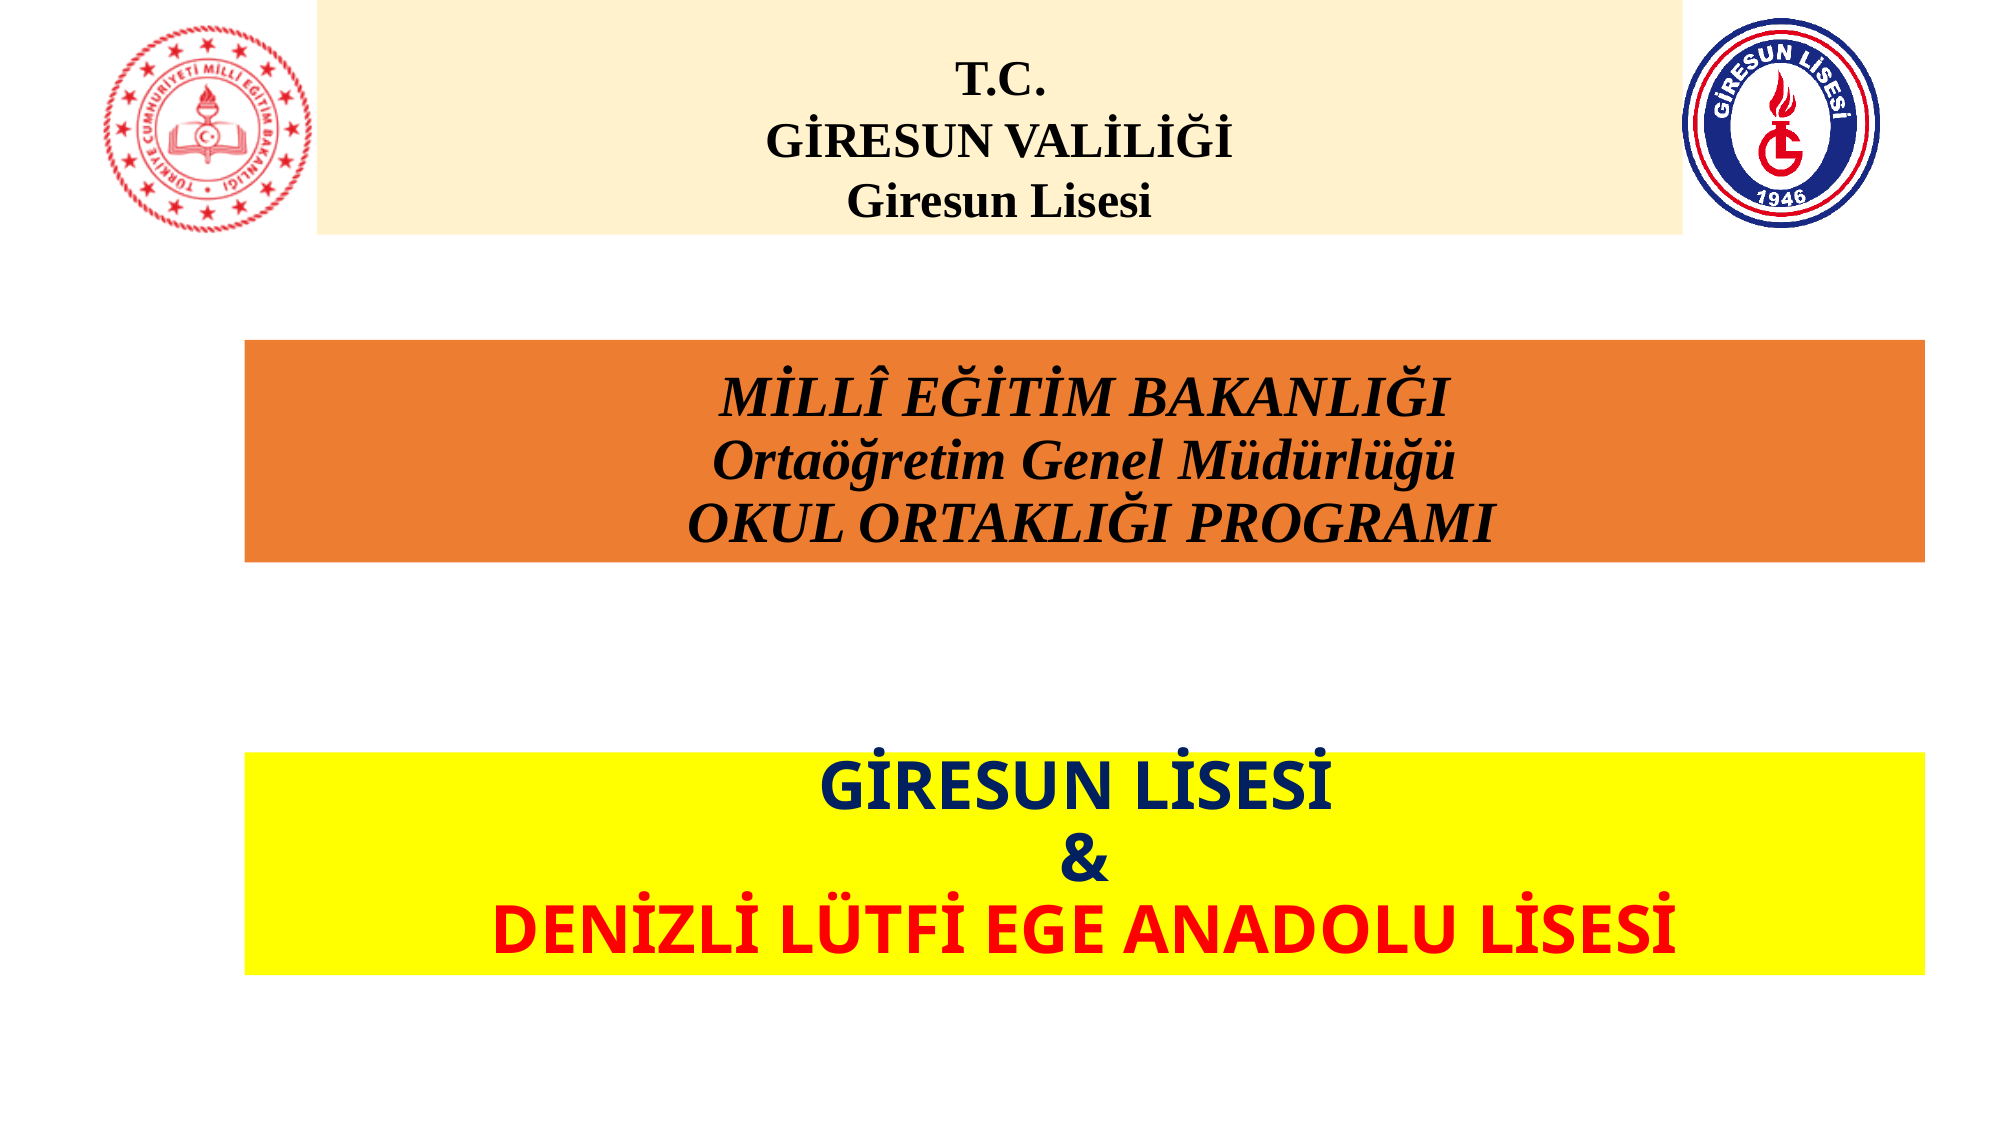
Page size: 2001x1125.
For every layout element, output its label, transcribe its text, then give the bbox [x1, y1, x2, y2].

text_box T.C. GİRESUN VALİLİĞİ Giresun Lisesi [317, 0, 1683, 235]
picture [93, 15, 323, 244]
picture [1682, 18, 1880, 228]
title MİLLÎ EĞİTİM BAKANLIĞI Ortaöğretim Genel Müdürlüğü OKUL ORTAKLIĞI PROGRAMI [244, 339, 1925, 563]
text_box GİRESUN LİSESİ & DENİZLİ LÜTFİ EGE ANADOLU LİSESİ [244, 752, 1925, 976]
